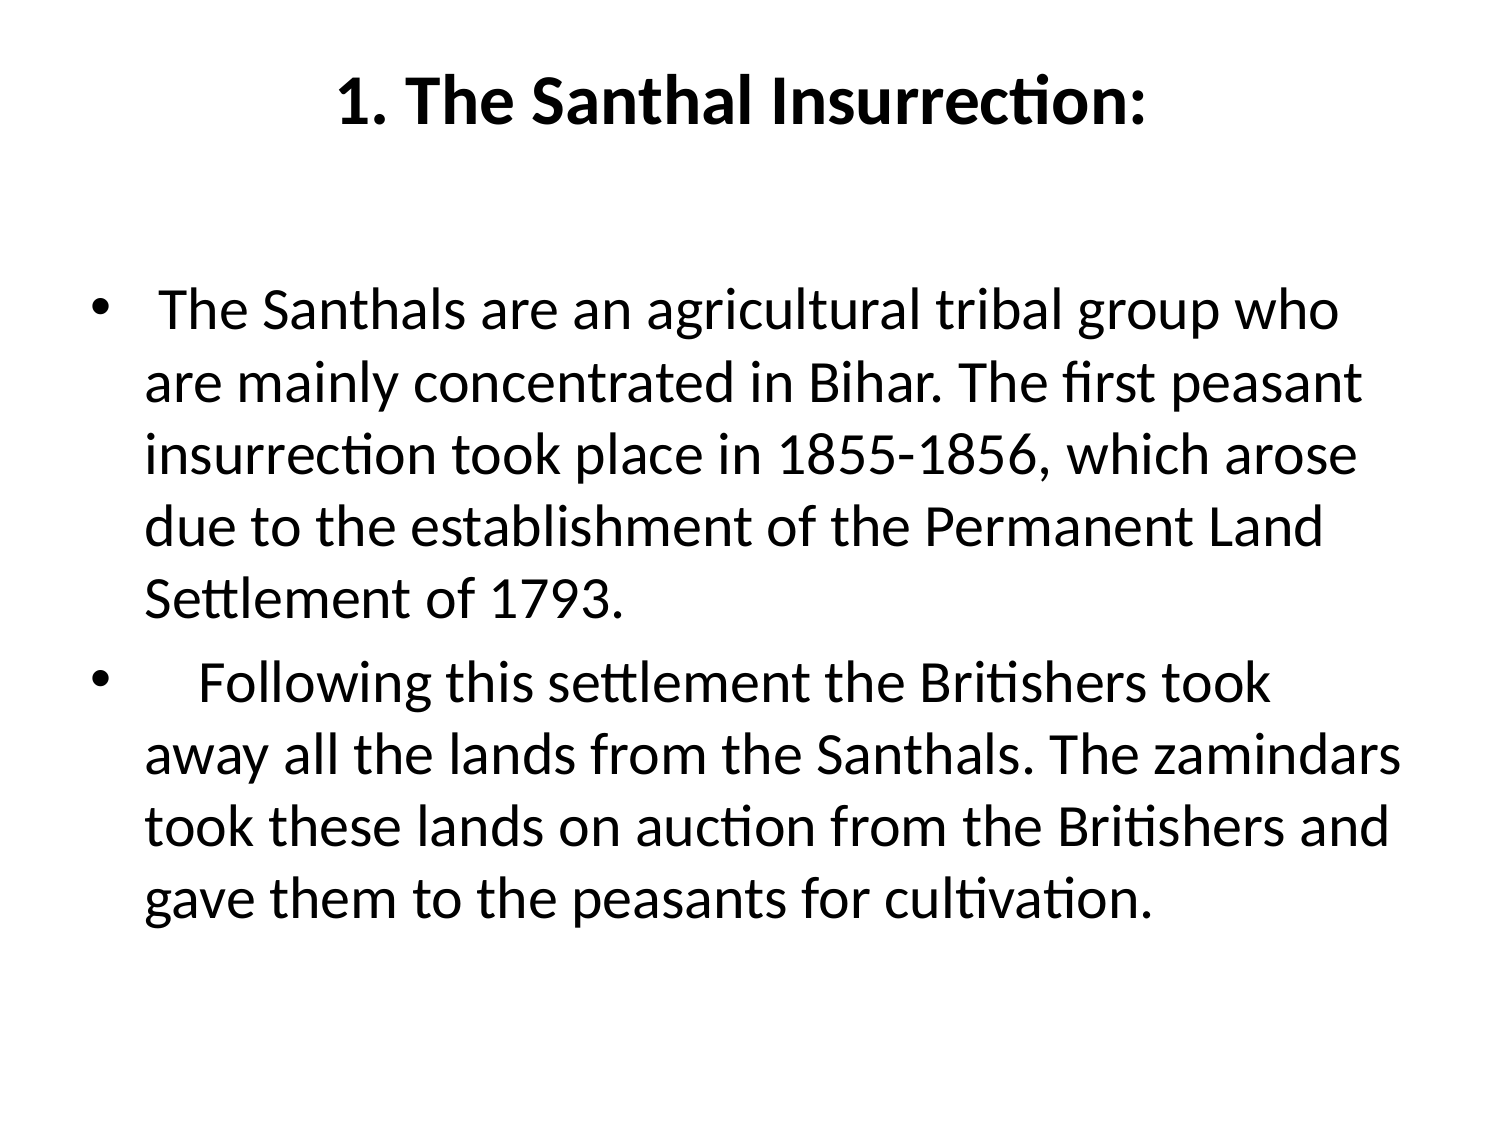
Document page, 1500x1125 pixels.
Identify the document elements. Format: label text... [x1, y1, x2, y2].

title 1. The Santhal Insurrection: [75, 45, 1425, 233]
list The Santhals are an agricultural tribal group who are mainly concentrated in Bihar. The first peasant insurrection took place in 1855-1856, which arose due to the establishment of the Permanent Land Settlement of 1793. Following this settlement the Britishers took away all the lands from the Santhals. The zamindars took these lands on auction from the Britishers and gave them to the peasants for cultivation. [75, 262, 1425, 1005]
